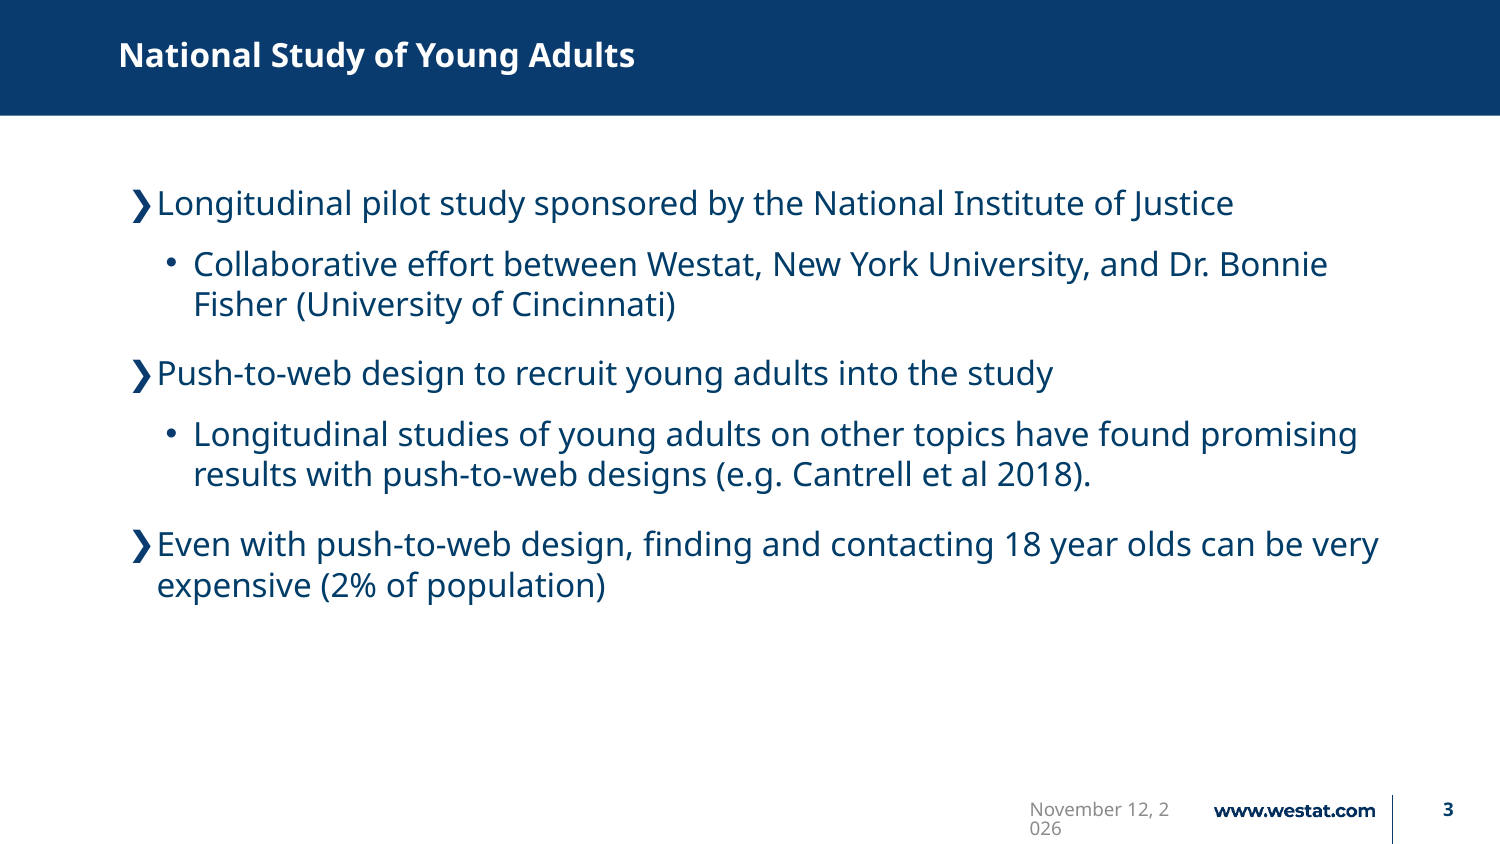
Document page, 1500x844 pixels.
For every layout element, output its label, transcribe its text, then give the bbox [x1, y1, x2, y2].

title National Study of Young Adults [103, 0, 1326, 114]
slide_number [1014, 788, 1185, 834]
list Longitudinal pilot study sponsored by the National Institute of Justice Collaborative effort between Westat, New York University, and Dr. Bonnie Fisher (University of Cincinnati) Push-to-web design to recruit young adults into the study Longitudinal studies of young adults on other topics have found promising results with push-to-web designs (e.g. Cantrell et al 2018). Even with push-to-web design, finding and contacting 18 year olds can be very expensive (2% of population) [103, 173, 1397, 760]
slide_number 3 [1396, 788, 1500, 834]
picture [1206, 796, 1383, 825]
